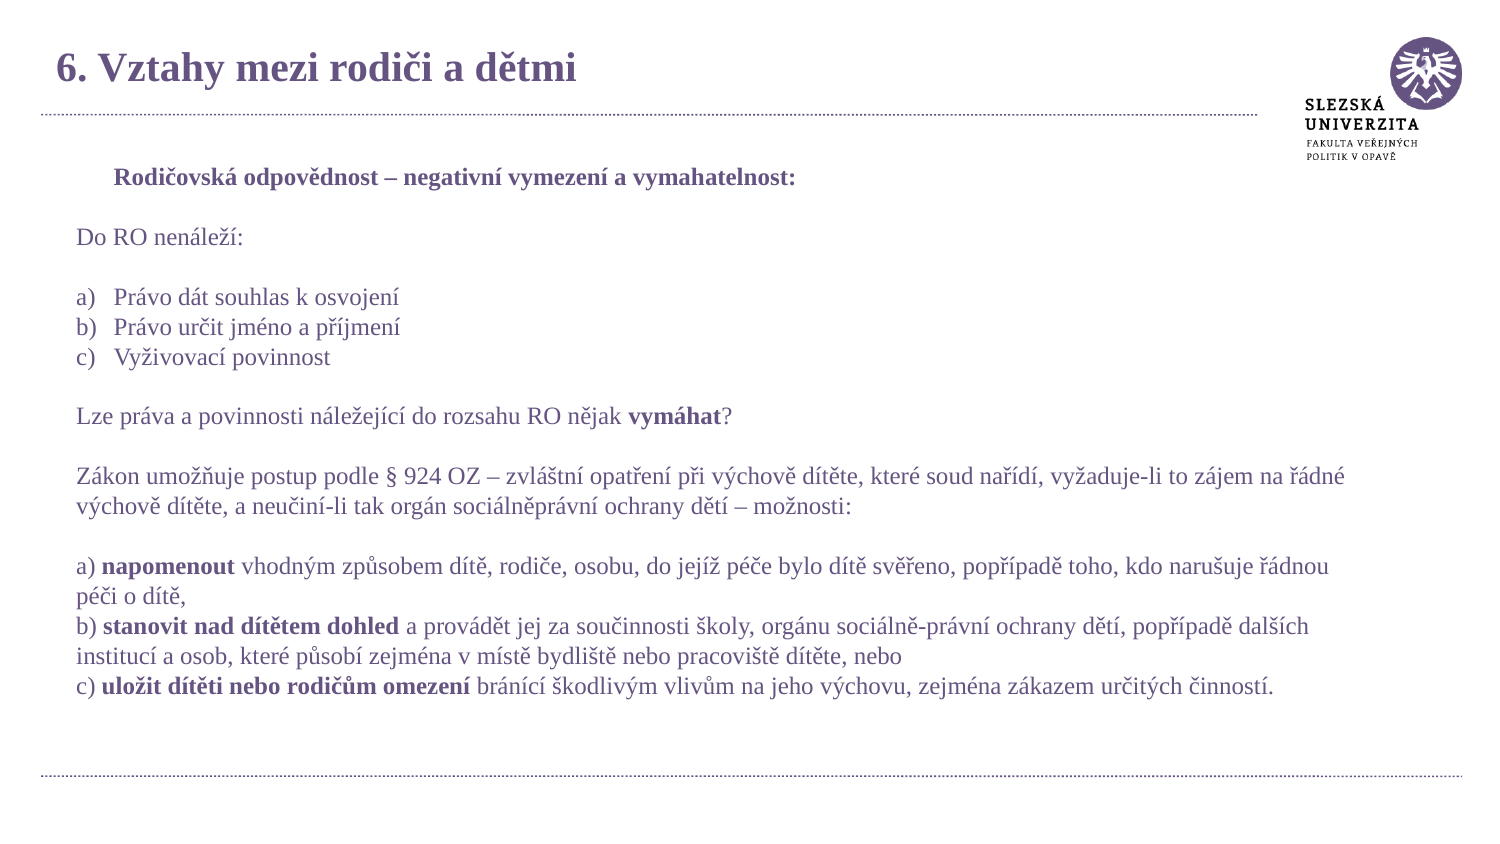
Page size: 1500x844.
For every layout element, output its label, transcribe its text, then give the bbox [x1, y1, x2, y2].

picture [1305, 37, 1462, 160]
title 6. Vztahy mezi rodiči a dětmi [41, 32, 1220, 116]
text_box Rodičovská odpovědnost – negativní vymezení a vymahatelnost: Do RO nenáleží: Právo dát souhlas k osvojení Právo určit jméno a příjmení Vyživovací povinnost Lze práva a povinnosti náležející do rozsahu RO nějak vymáhat? Zákon umožňuje postup podle § 924 OZ – zvláštní opatření při výchově dítěte, které soud nařídí, vyžaduje-li to zájem na řádné výchově dítěte, a neučiní-li tak orgán sociálněprávní ochrany dětí – možnosti: a) napomenout vhodným způsobem dítě, rodiče, osobu, do jejíž péče bylo dítě svěřeno, popřípadě toho, kdo narušuje řádnou péči o dítě, b) stanovit nad dítětem dohled a provádět jej za součinnosti školy, orgánu sociálně-právní ochrany dětí, popřípadě dalších institucí a osob, které působí zejména v místě bydliště nebo pracoviště dítěte, nebo c) uložit dítěti nebo rodičům omezení bránící škodlivým vlivům na jeho výchovu, zejména zákazem určitých činností. [61, 152, 1382, 774]
